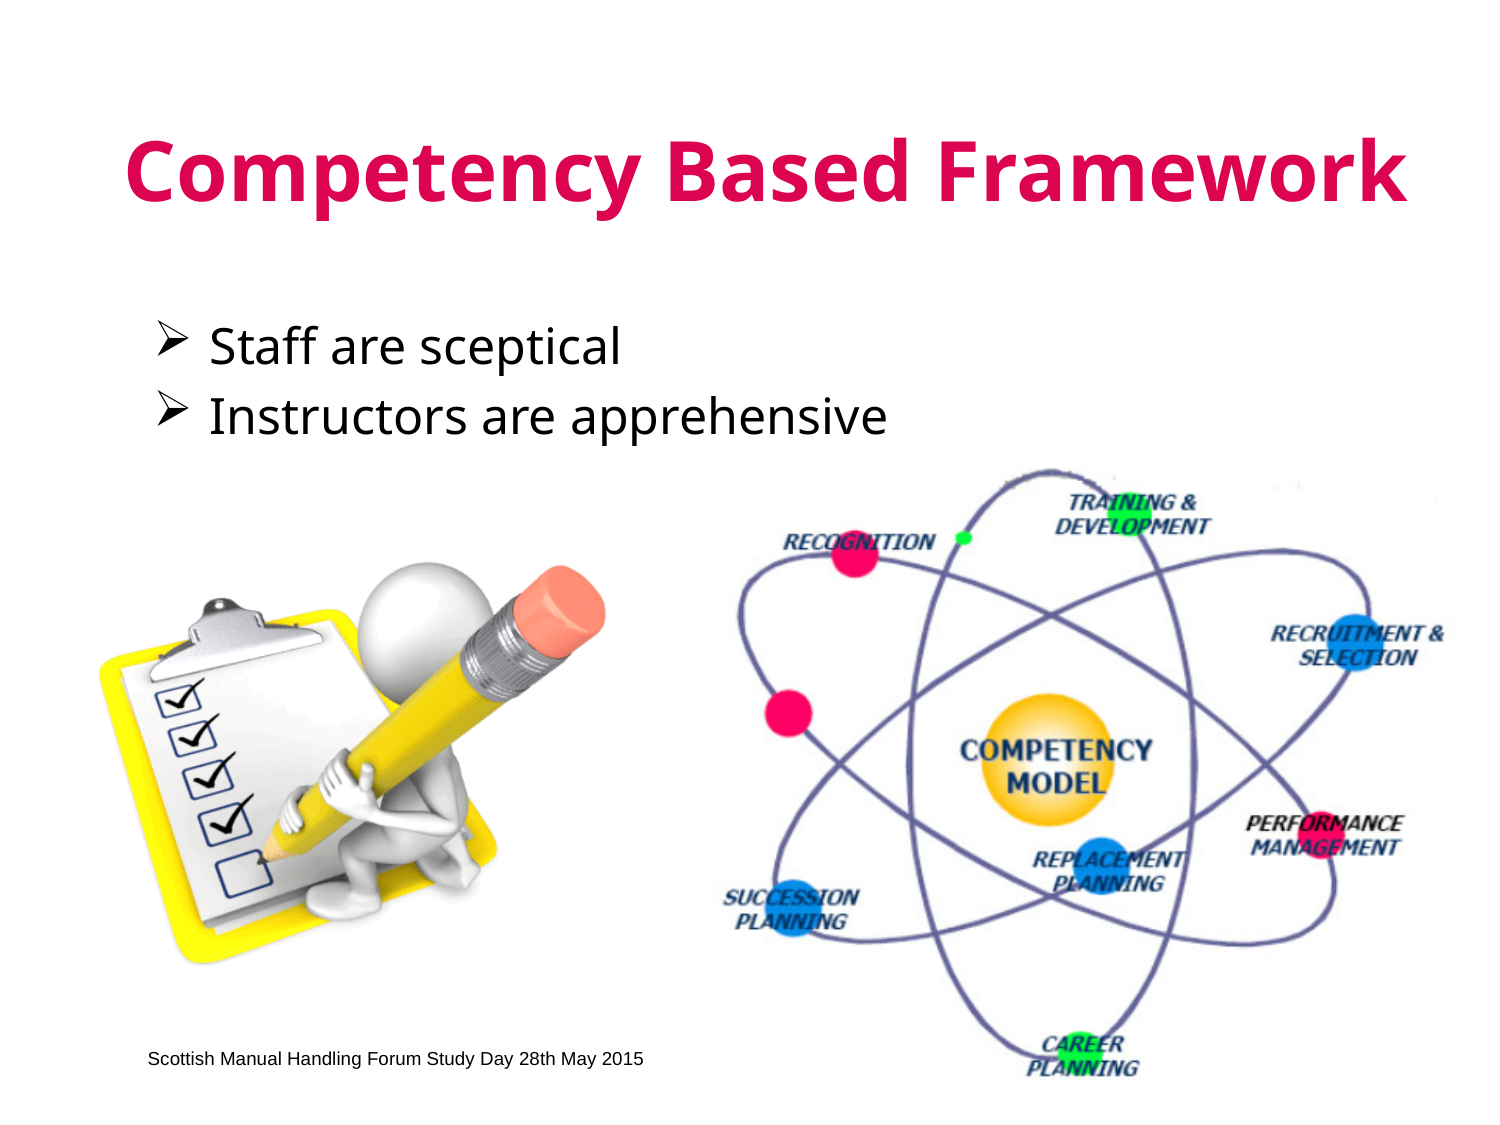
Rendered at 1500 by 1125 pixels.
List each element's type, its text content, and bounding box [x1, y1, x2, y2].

list Staff are sceptical Instructors are apprehensive [153, 314, 1347, 895]
title Competency Based Framework [123, 117, 1447, 244]
picture [703, 455, 1469, 1090]
picture [52, 526, 657, 1010]
footer Scottish Manual Handling Forum Study Day 28th May 2015 [147, 1046, 1282, 1103]
